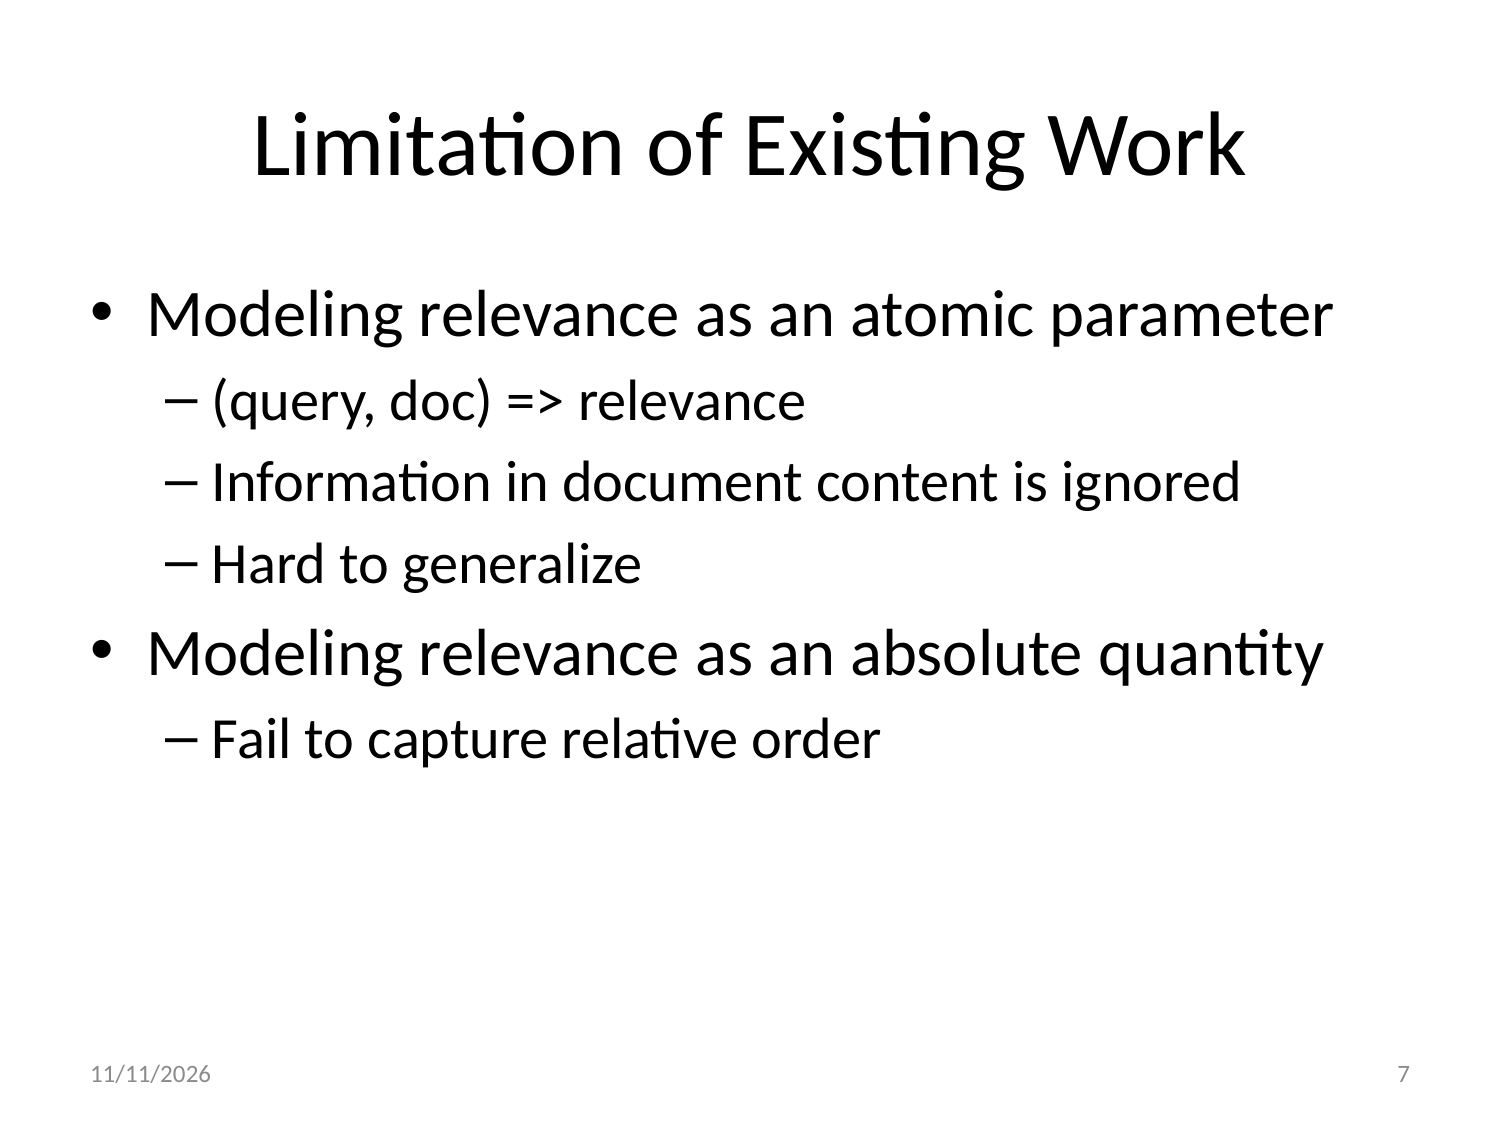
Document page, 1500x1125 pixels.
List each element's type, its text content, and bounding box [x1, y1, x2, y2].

title Limitation of Existing Work [75, 45, 1425, 233]
slide_number 7 [1074, 1042, 1425, 1103]
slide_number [75, 1042, 425, 1103]
list Modeling relevance as an atomic parameter (query, doc) => relevance Information in document content is ignored Hard to generalize Modeling relevance as an absolute quantity Fail to capture relative order [75, 262, 1425, 1005]
